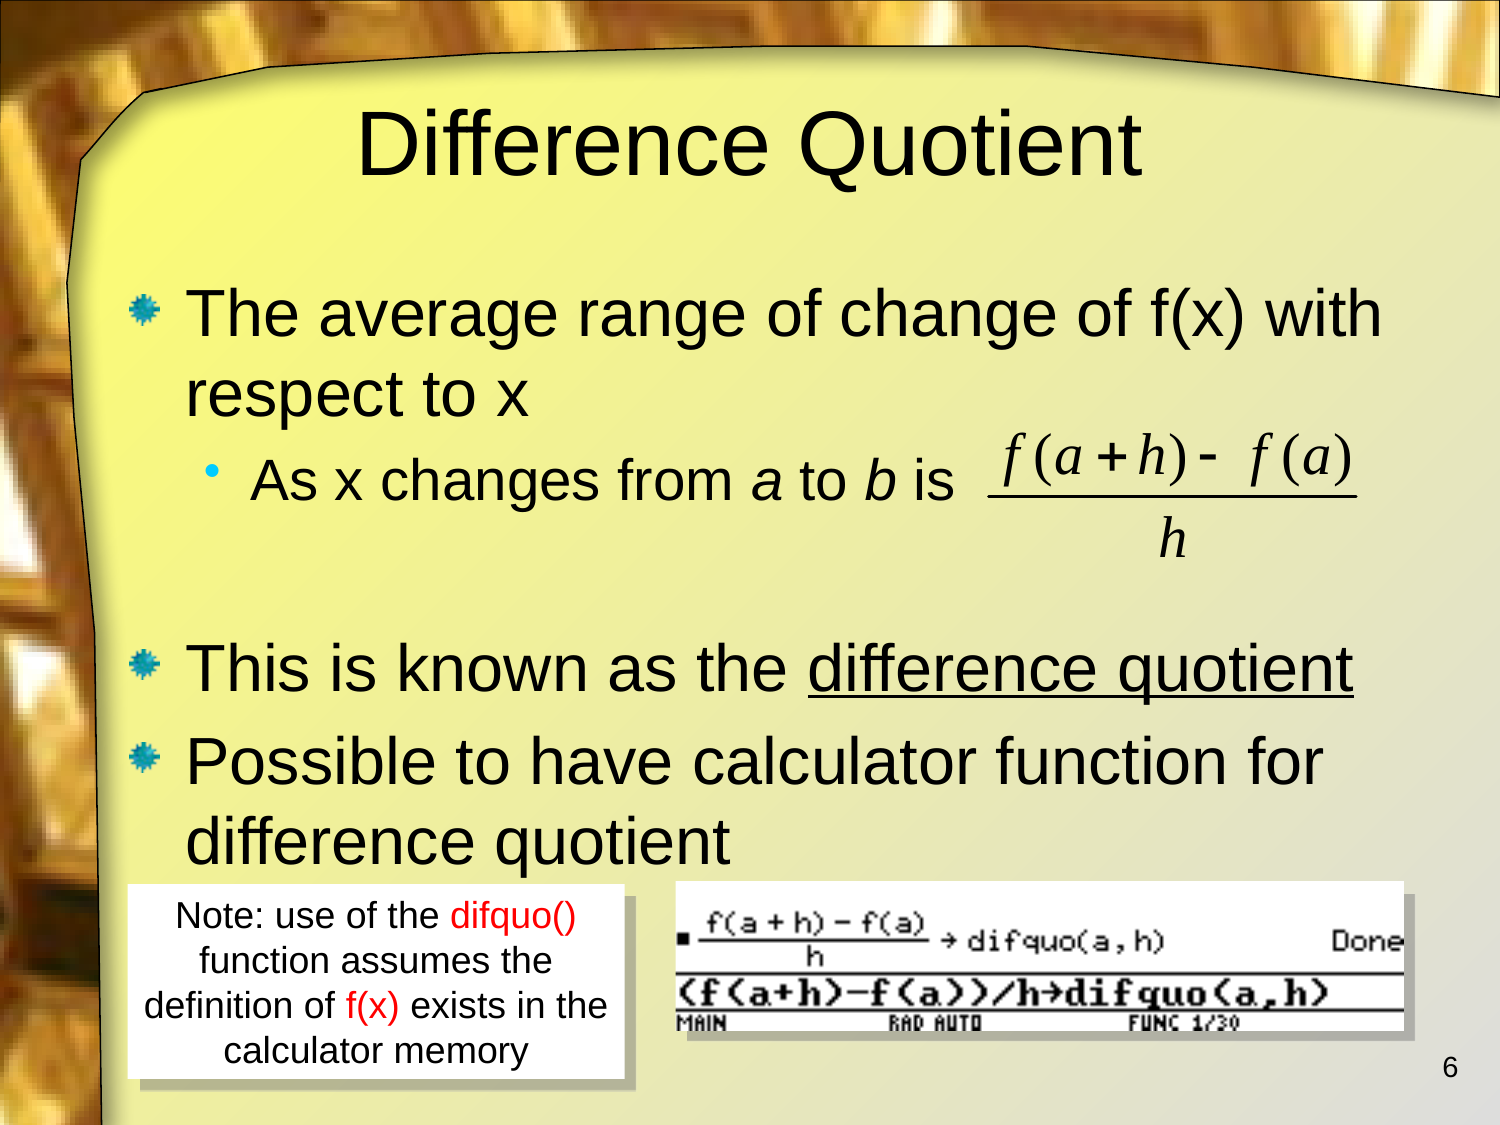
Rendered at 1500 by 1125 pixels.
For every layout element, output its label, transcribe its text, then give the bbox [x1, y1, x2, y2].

picture [129, 649, 160, 680]
list The average range of change of f(x) with respect to x As x changes from a to b is This is known as the difference quotient Possible to have calculator function for difference quotient [114, 262, 1483, 1096]
picture [129, 742, 160, 773]
picture [0, 1, 1499, 1125]
picture [675, 881, 1405, 1031]
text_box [978, 417, 1367, 571]
title Difference Quotient [75, 45, 1425, 233]
picture [129, 294, 160, 326]
slide_number 6 [1123, 1040, 1474, 1119]
text_box Note: use of the difquo() function assumes the definition of f(x) exists in the calculator memory [127, 884, 625, 1079]
